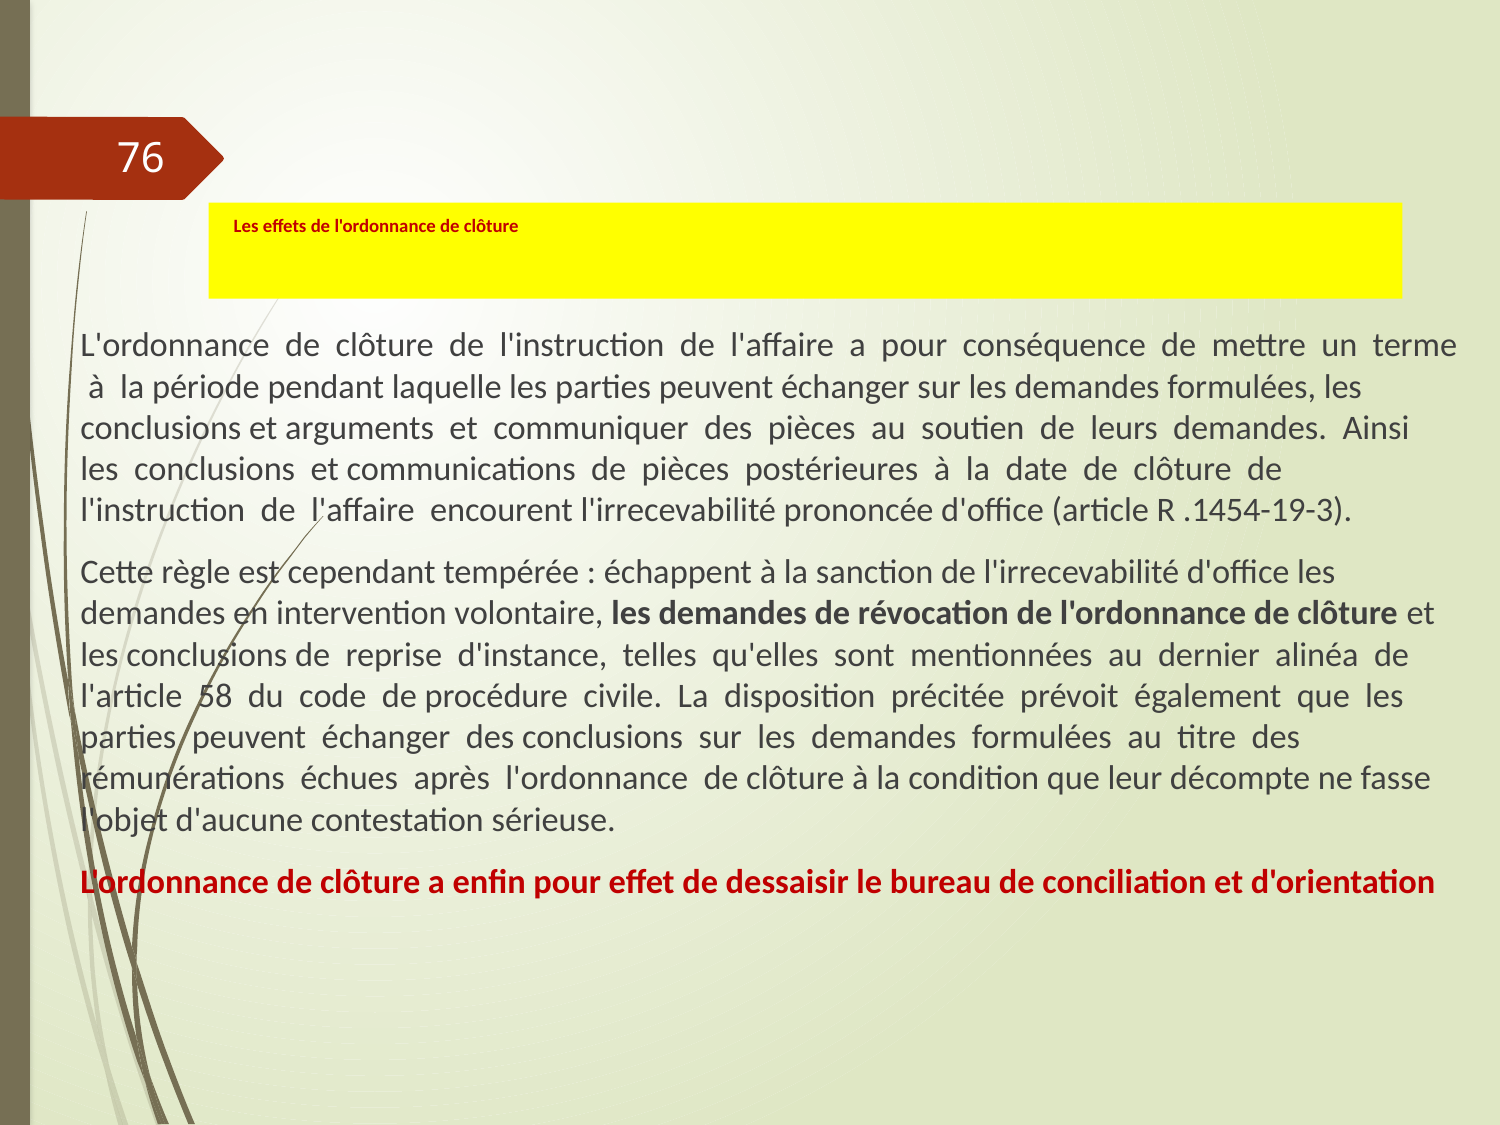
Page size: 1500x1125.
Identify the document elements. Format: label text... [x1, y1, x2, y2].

title Les effets de l'ordonnance de clôture [208, 202, 1403, 299]
slide_number 76 [83, 129, 180, 190]
list L'ordonnance de clôture de l'instruction de l'affaire a pour conséquence de mettre un terme à la période pendant laquelle les parties peuvent échanger sur les demandes formulées, les conclusions et arguments et communiquer des pièces au soutien de leurs demandes. Ainsi les conclusions et communications de pièces postérieures à la date de clôture de l'instruction de l'affaire encourent l'irrecevabilité prononcée d'office (article R .1454-19-3). Cette règle est cependant tempérée : échappent à la sanction de l'irrecevabilité d'office les demandes en intervention volontaire, les demandes de révocation de l'ordonnance de clôture et les conclusions de reprise d'instance, telles qu'elles sont mentionnées au dernier alinéa de l'article 58 du code de procédure civile. La disposition précitée prévoit également que les parties peuvent échanger des conclusions sur les demandes formulées au titre des rémunérations échues après l'ordonnance de clôture à la condition que leur décompte ne fasse l'objet d'aucune contestation sérieuse. L'ordonnance de clôture a enfin pour effet de dessaisir le bureau de conciliation et d'orientation [65, 315, 1474, 939]
